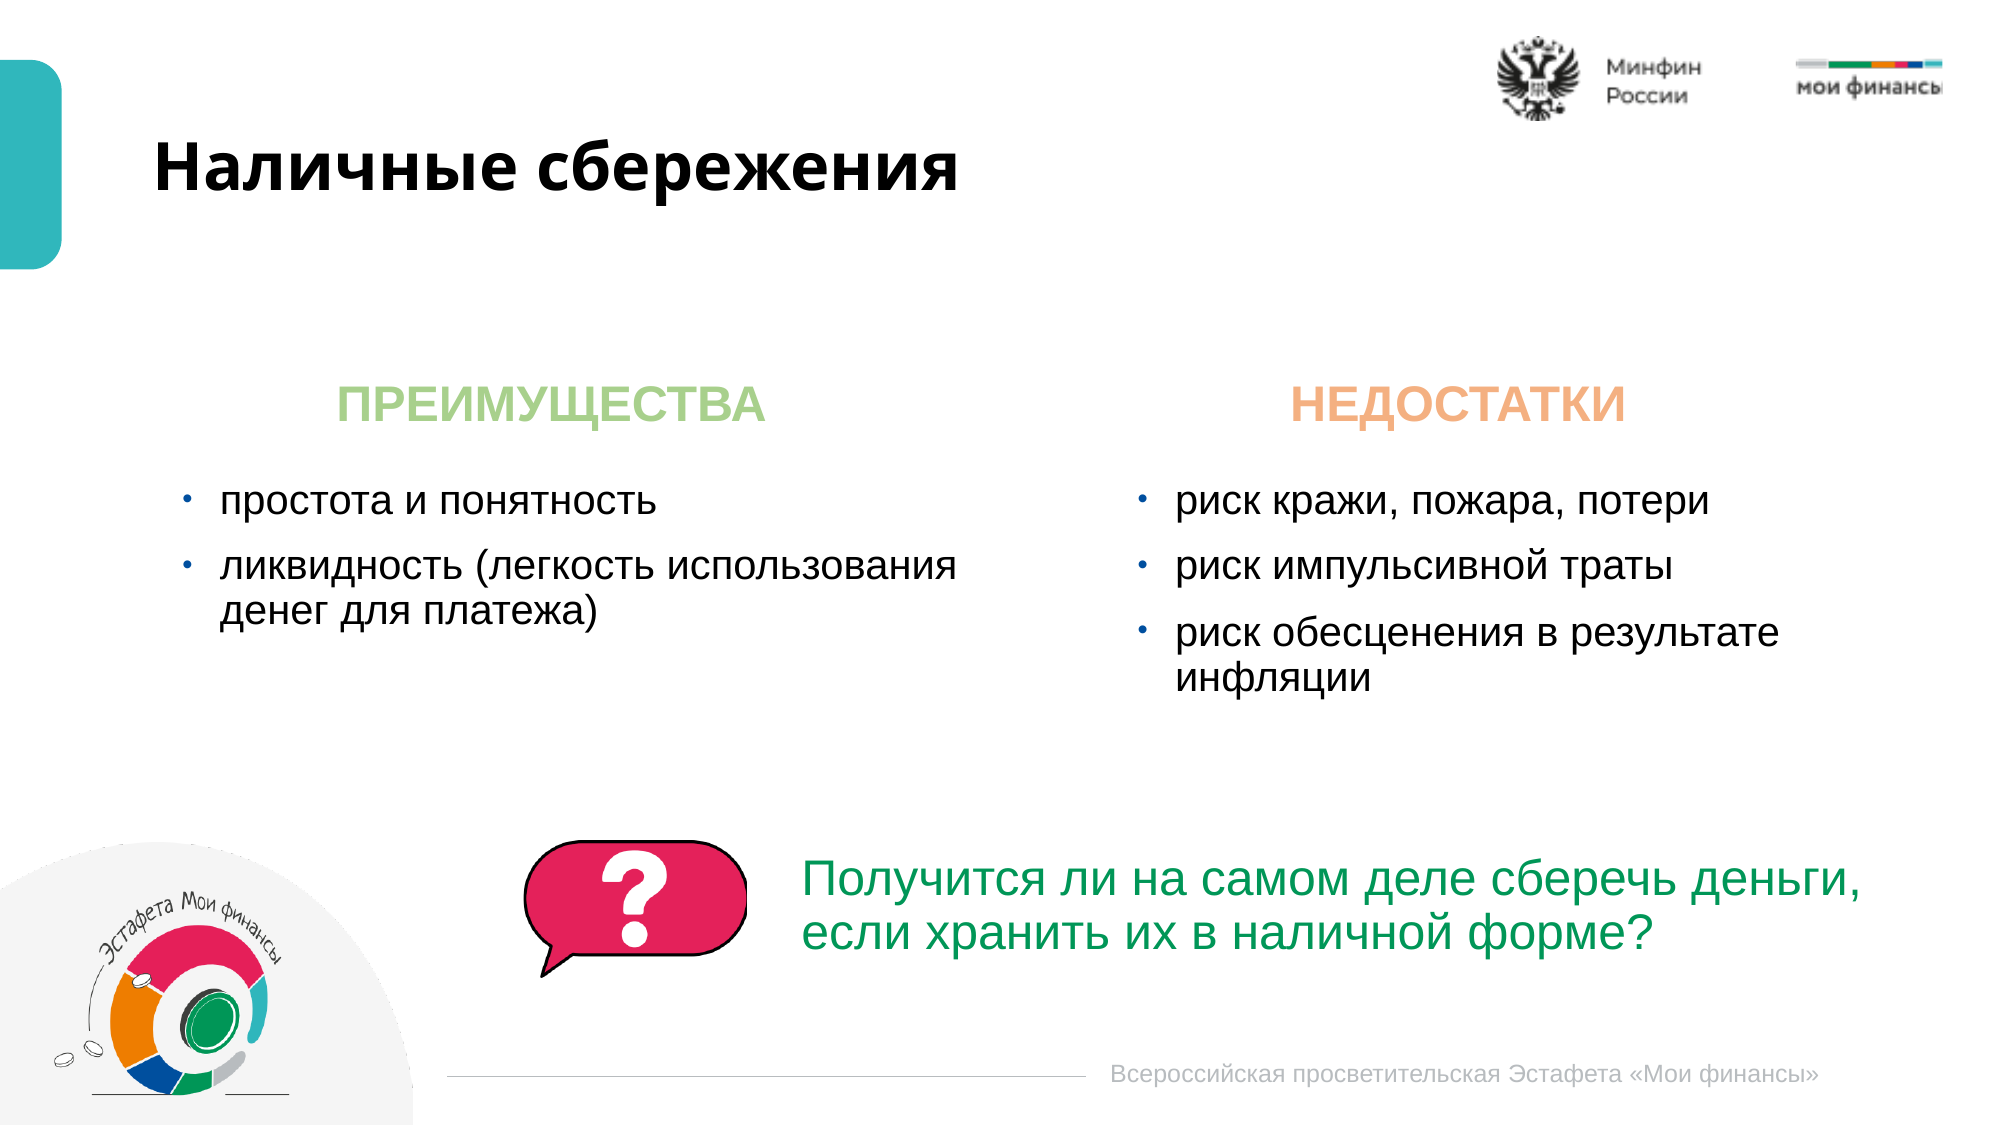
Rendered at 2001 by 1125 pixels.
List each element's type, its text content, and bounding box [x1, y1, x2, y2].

text_box риск кражи, пожара, потери риск импульсивной траты риск обесценения в результате инфляции [1122, 470, 1943, 947]
text_box простота и понятность ликвидность (легкость использования денег для платежа) [167, 470, 988, 896]
text_box ПРЕИМУЩЕСТВА [316, 364, 787, 440]
title Наличные сбережения [137, 59, 1668, 278]
text_box Получится ли на самом деле сберечь деньги, если хранить их в наличной форме? [786, 835, 1878, 978]
picture [523, 840, 747, 978]
text_box НЕДОСТАТКИ [1234, 364, 1683, 440]
